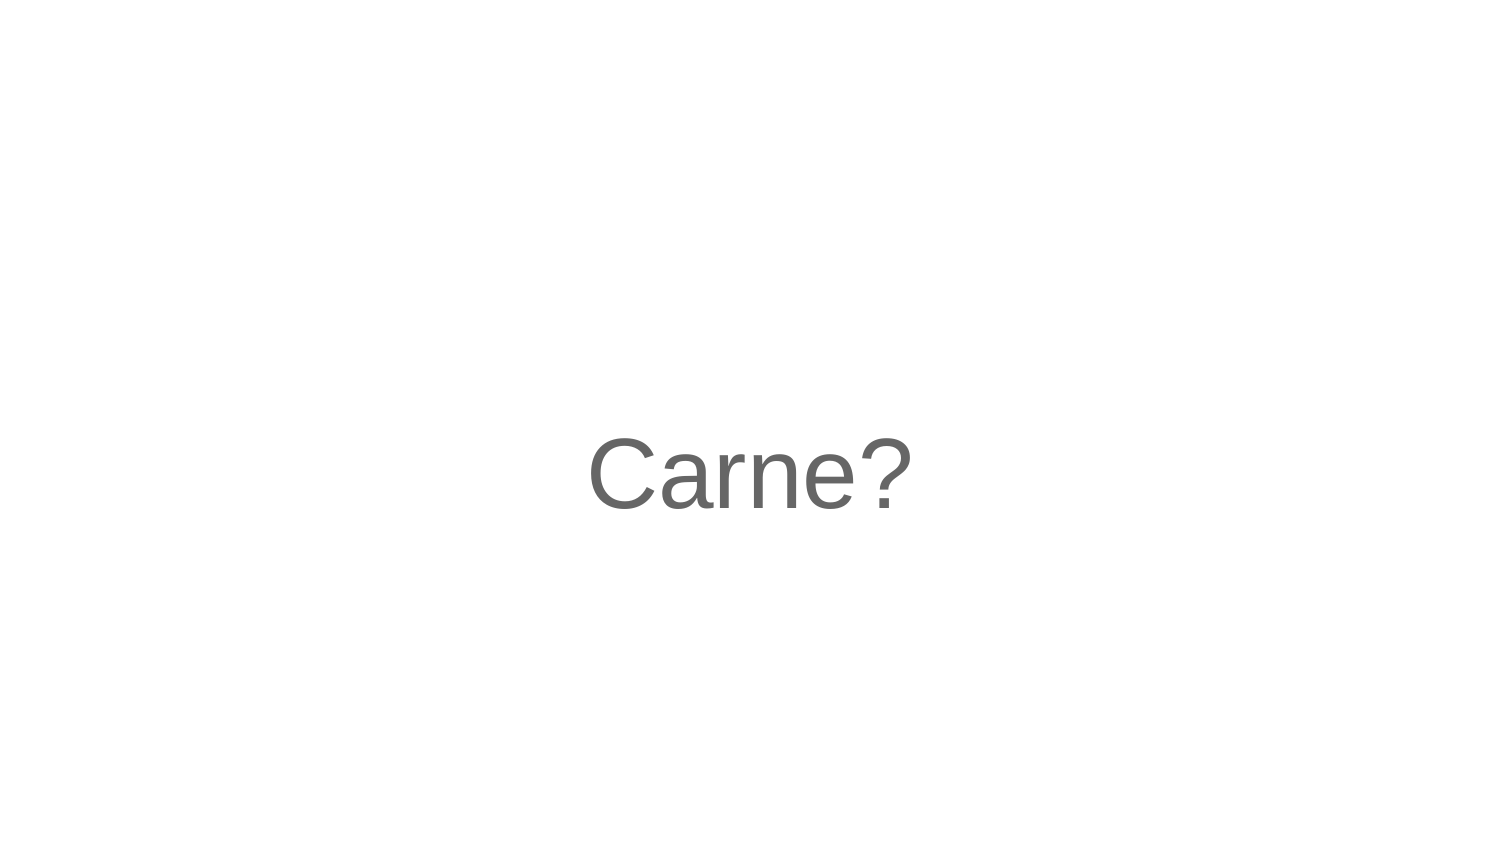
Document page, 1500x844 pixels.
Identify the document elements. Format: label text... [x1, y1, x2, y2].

text_box Carne? [0, 393, 1500, 526]
